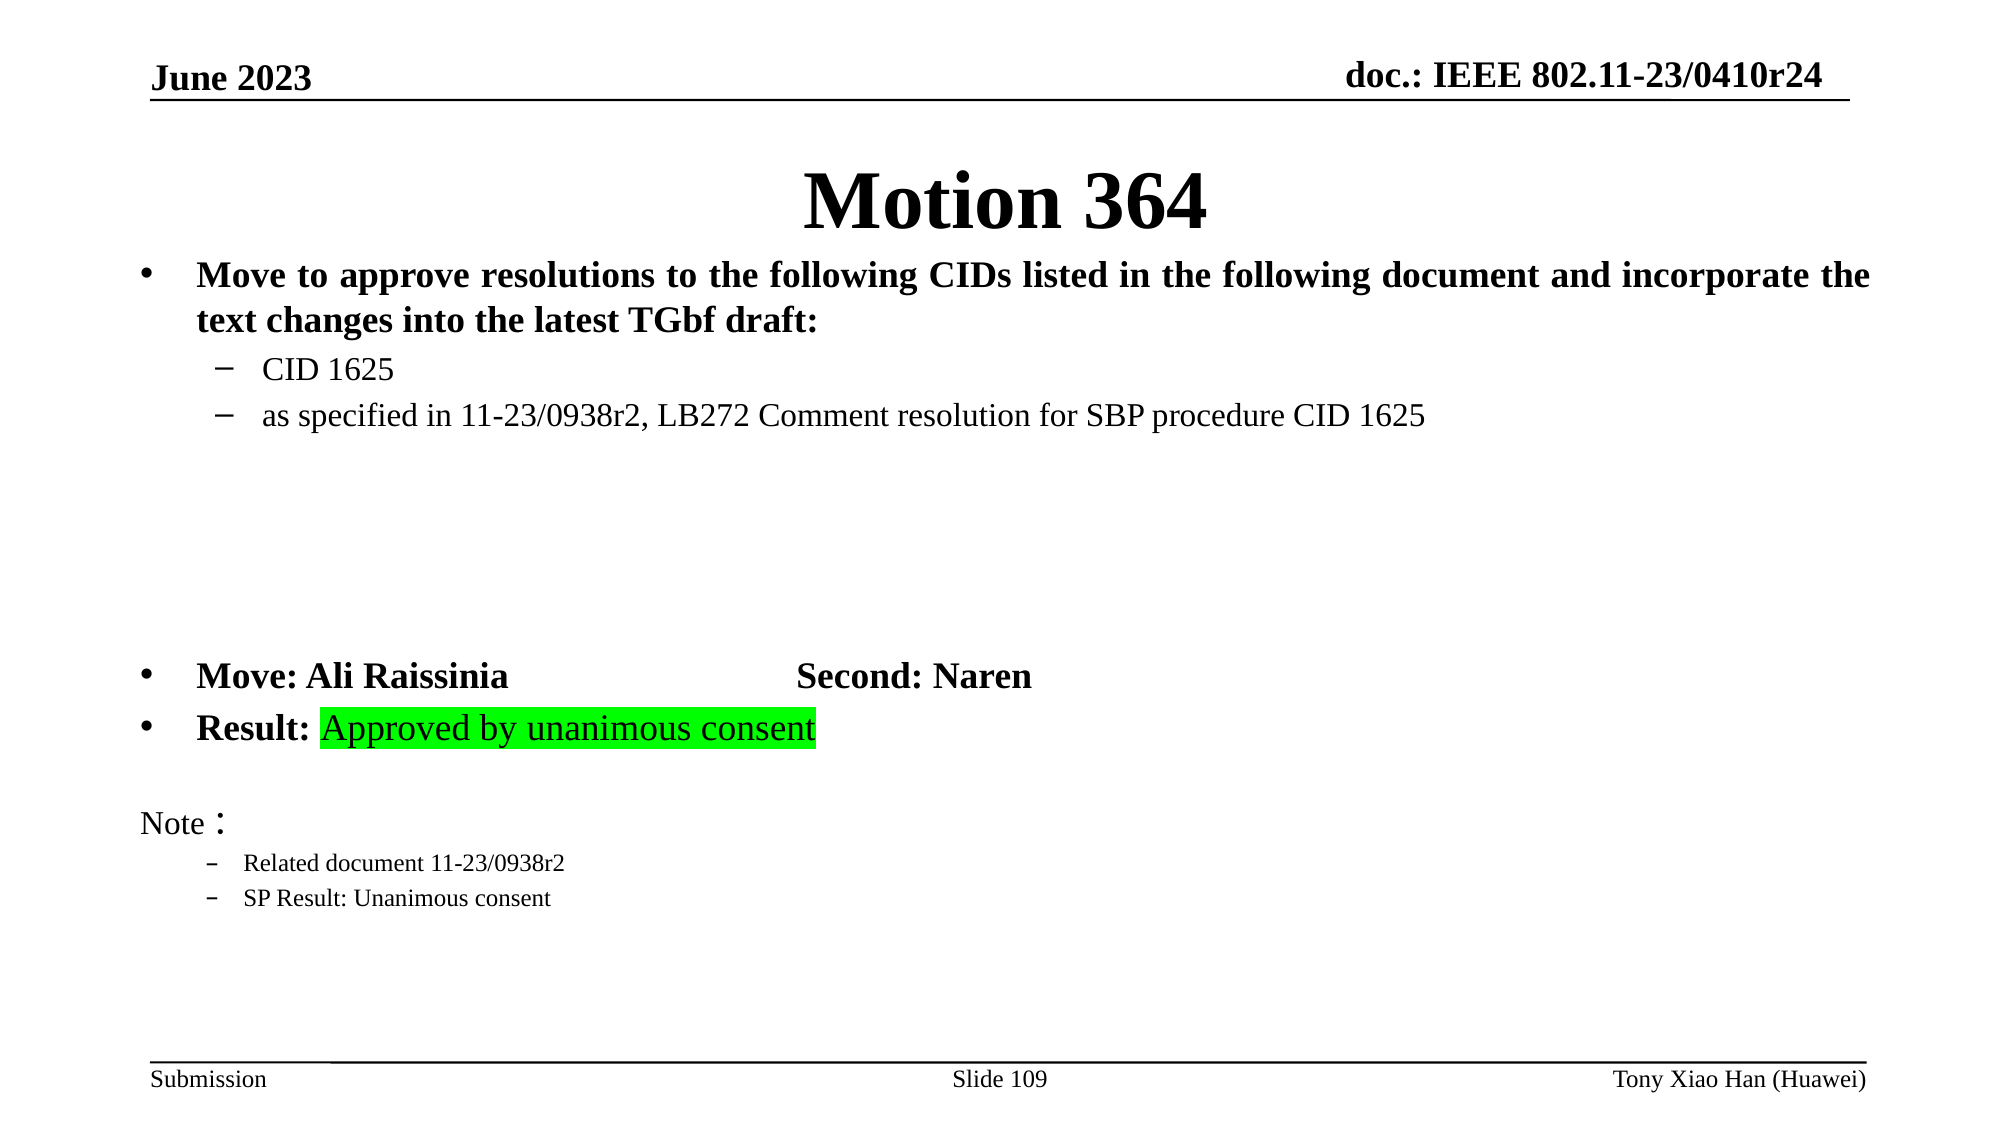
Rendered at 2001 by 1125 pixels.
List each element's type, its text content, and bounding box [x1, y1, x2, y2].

text_box Motion 364 [368, 137, 1644, 212]
text_box Move to approve resolutions to the following CIDs listed in the following document and incorporate the text changes into the latest TGbf draft: CID 1625 as specified in 11-23/0938r2, LB272 Comment resolution for SBP procedure CID 1625 Move: Ali Raissinia Second: Naren Result: Approved by unanimous consent Note： Related document 11-23/0938r2 SP Result: Unanimous consent [125, 212, 1888, 900]
